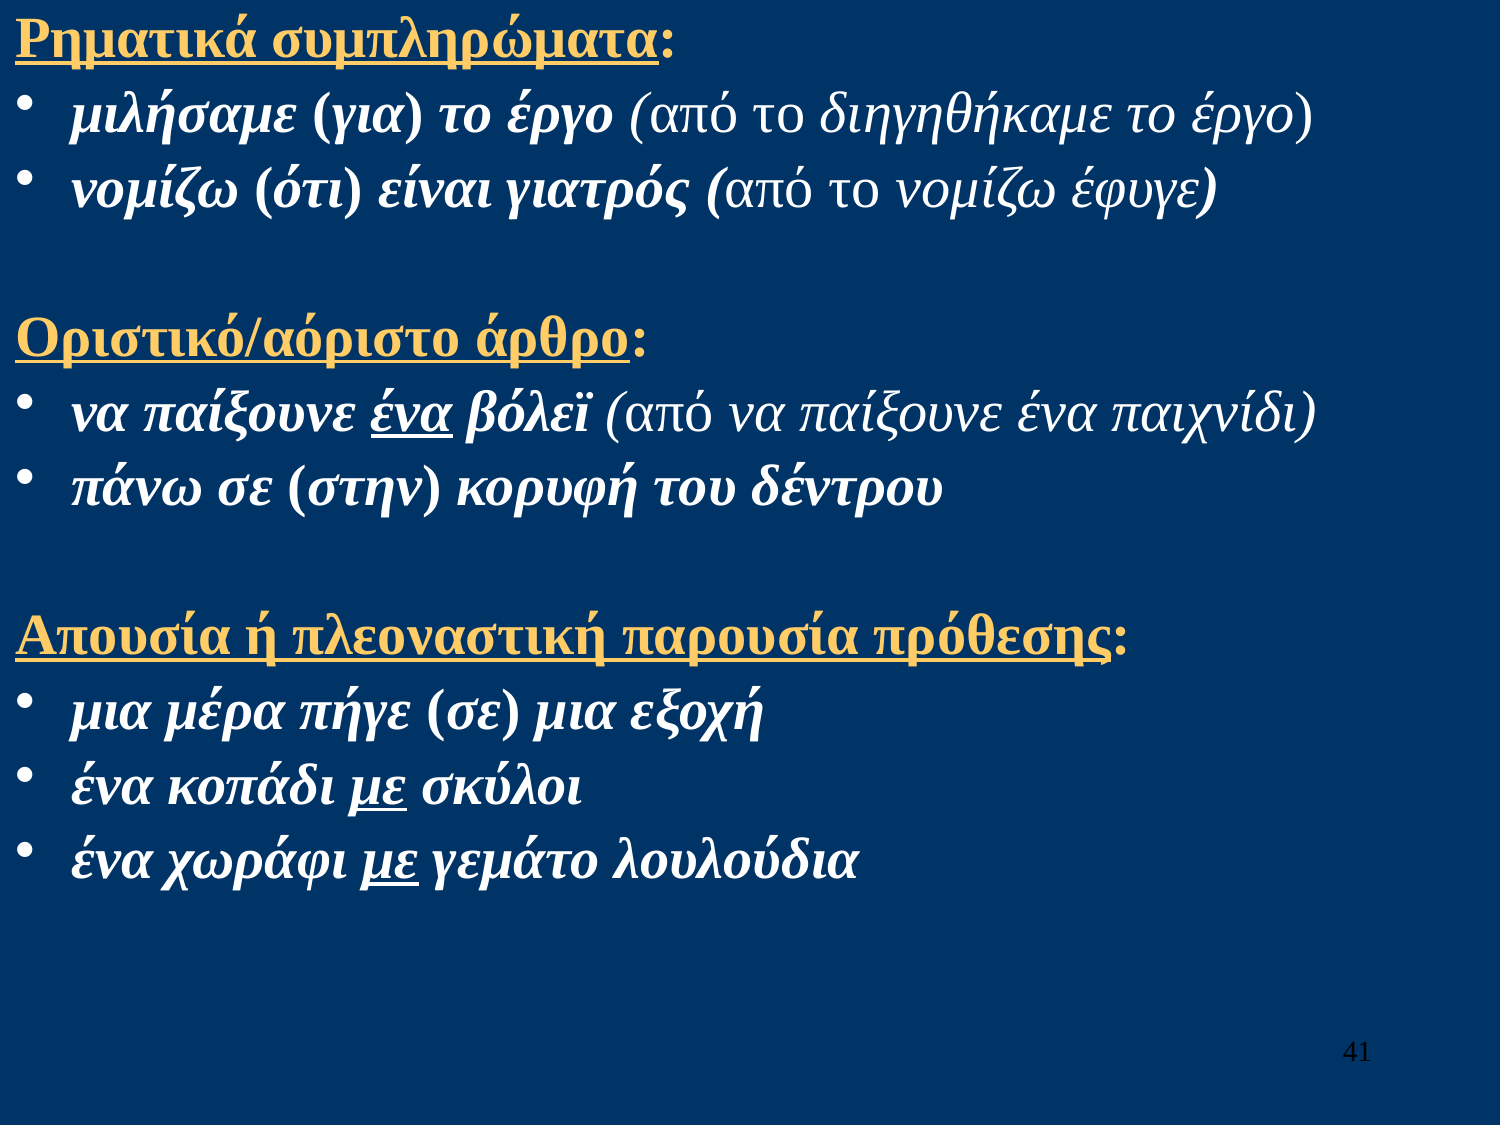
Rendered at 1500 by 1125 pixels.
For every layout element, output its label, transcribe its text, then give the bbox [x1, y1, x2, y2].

list Ρηματικά συμπληρώματα: μιλήσαμε (για) το έργο (από το διηγηθήκαμε το έργο) νομίζω (ότι) είναι γιατρός (από το νομίζω έφυγε) Οριστικό/αόριστο άρθρο: να παίξουνε ένα βόλεϊ (από να παίξουνε ένα παιχνίδι) πάνω σε (στην) κορυφή του δέντρου Απουσία ή πλεοναστική παρουσία πρόθεσης: μια μέρα πήγε (σε) μια εξοχή ένα κοπάδι με σκύλοι ένα χωράφι με γεμάτο λουλούδια [0, 0, 1500, 1000]
slide_number 41 [1074, 1024, 1388, 1101]
